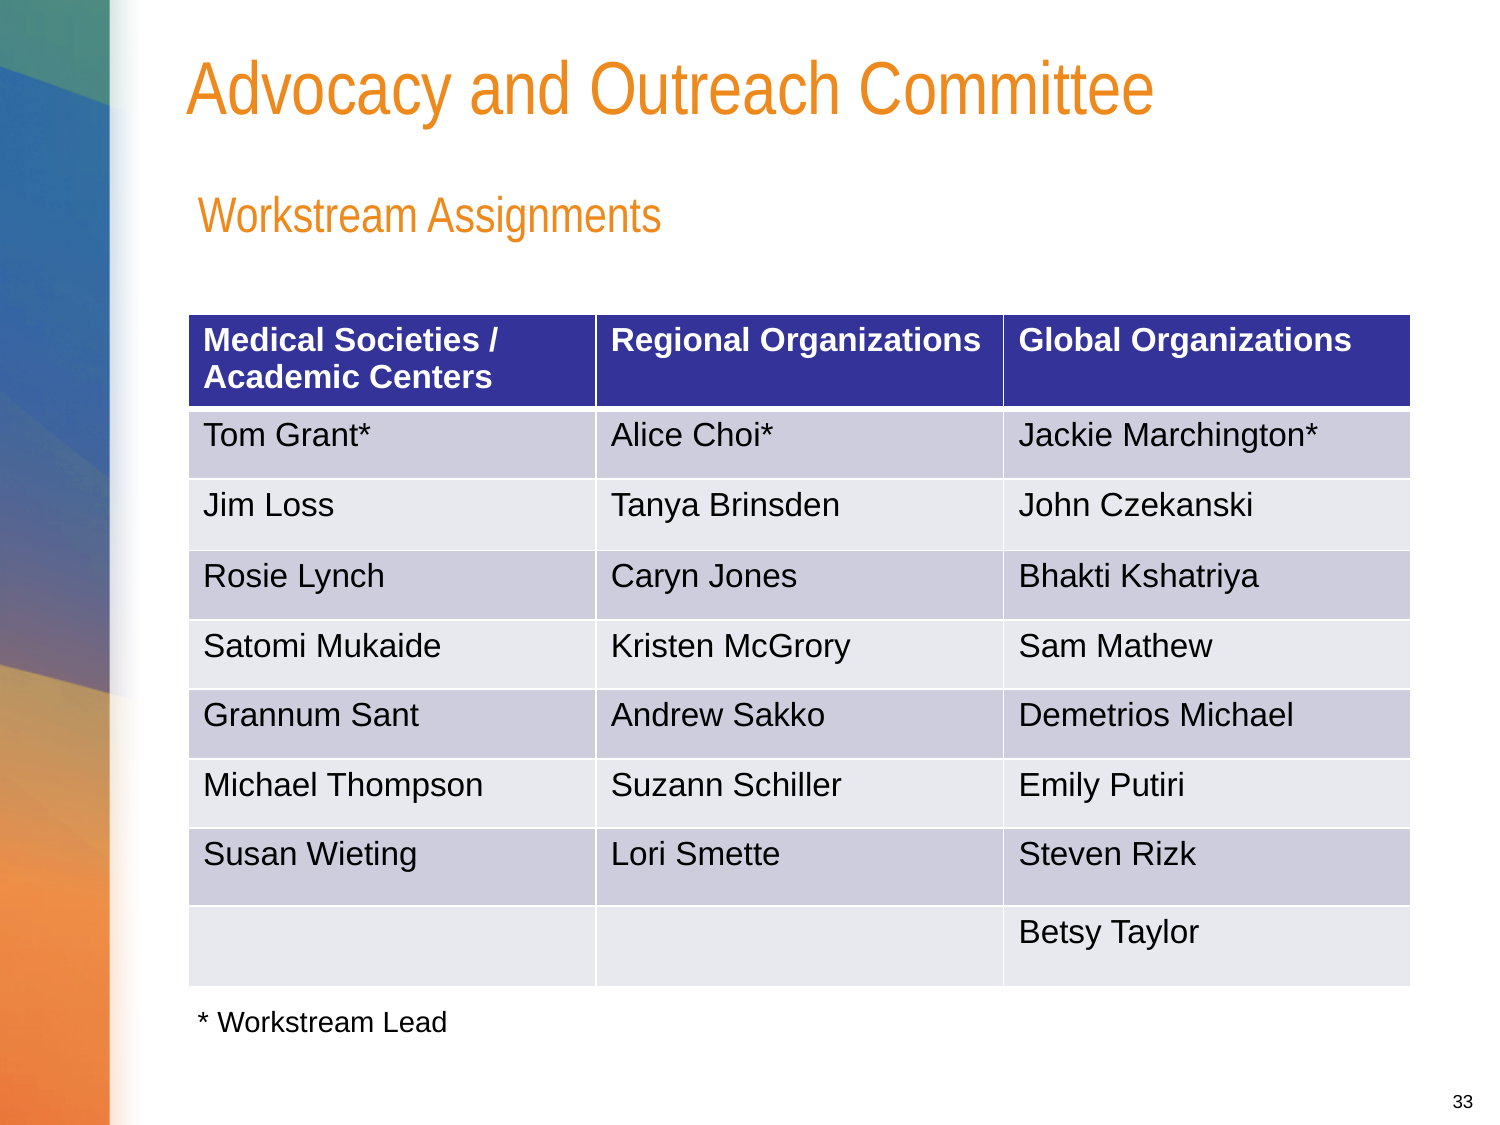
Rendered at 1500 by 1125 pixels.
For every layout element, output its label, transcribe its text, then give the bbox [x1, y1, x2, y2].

title Advocacy and Outreach Committee [170, 0, 1500, 138]
table_cell Susan Wieting [189, 829, 595, 905]
table_cell Tanya Brinsden [597, 480, 1003, 550]
table_cell [189, 907, 595, 986]
table_cell Lori Smette [597, 829, 1003, 905]
table_header Global Organizations [1004, 315, 1410, 406]
table_cell Rosie Lynch [189, 551, 595, 619]
table_cell Alice Choi* [597, 412, 1003, 478]
table_cell Emily Putiri [1004, 760, 1410, 827]
table_cell Demetrios Michael [1004, 690, 1410, 758]
table_cell Betsy Taylor [1004, 907, 1410, 986]
list Workstream Assignments [182, 175, 1483, 268]
text_box * Workstream Lead [183, 996, 774, 1046]
table_header Medical Societies / Academic Centers [189, 315, 595, 406]
table_cell John Czekanski [1004, 480, 1410, 550]
table_header Regional Organizations [597, 315, 1003, 406]
table_cell Tom Grant* [189, 412, 595, 478]
table_cell Steven Rizk [1004, 829, 1410, 905]
table_cell Satomi Mukaide [189, 621, 595, 688]
table_cell Bhakti Kshatriya [1004, 551, 1410, 619]
table_cell Sam Mathew [1004, 621, 1410, 688]
table_cell Kristen McGrory [597, 621, 1003, 688]
table_cell Andrew Sakko [597, 690, 1003, 758]
table_cell Suzann Schiller [597, 760, 1003, 827]
table_cell Michael Thompson [189, 760, 595, 827]
table_cell [597, 907, 1003, 986]
table_cell Caryn Jones [597, 551, 1003, 619]
picture [0, 0, 1500, 1125]
table_cell Grannum Sant [189, 690, 595, 758]
table_cell Jackie Marchington* [1004, 412, 1410, 478]
table_cell Jim Loss [189, 480, 595, 550]
